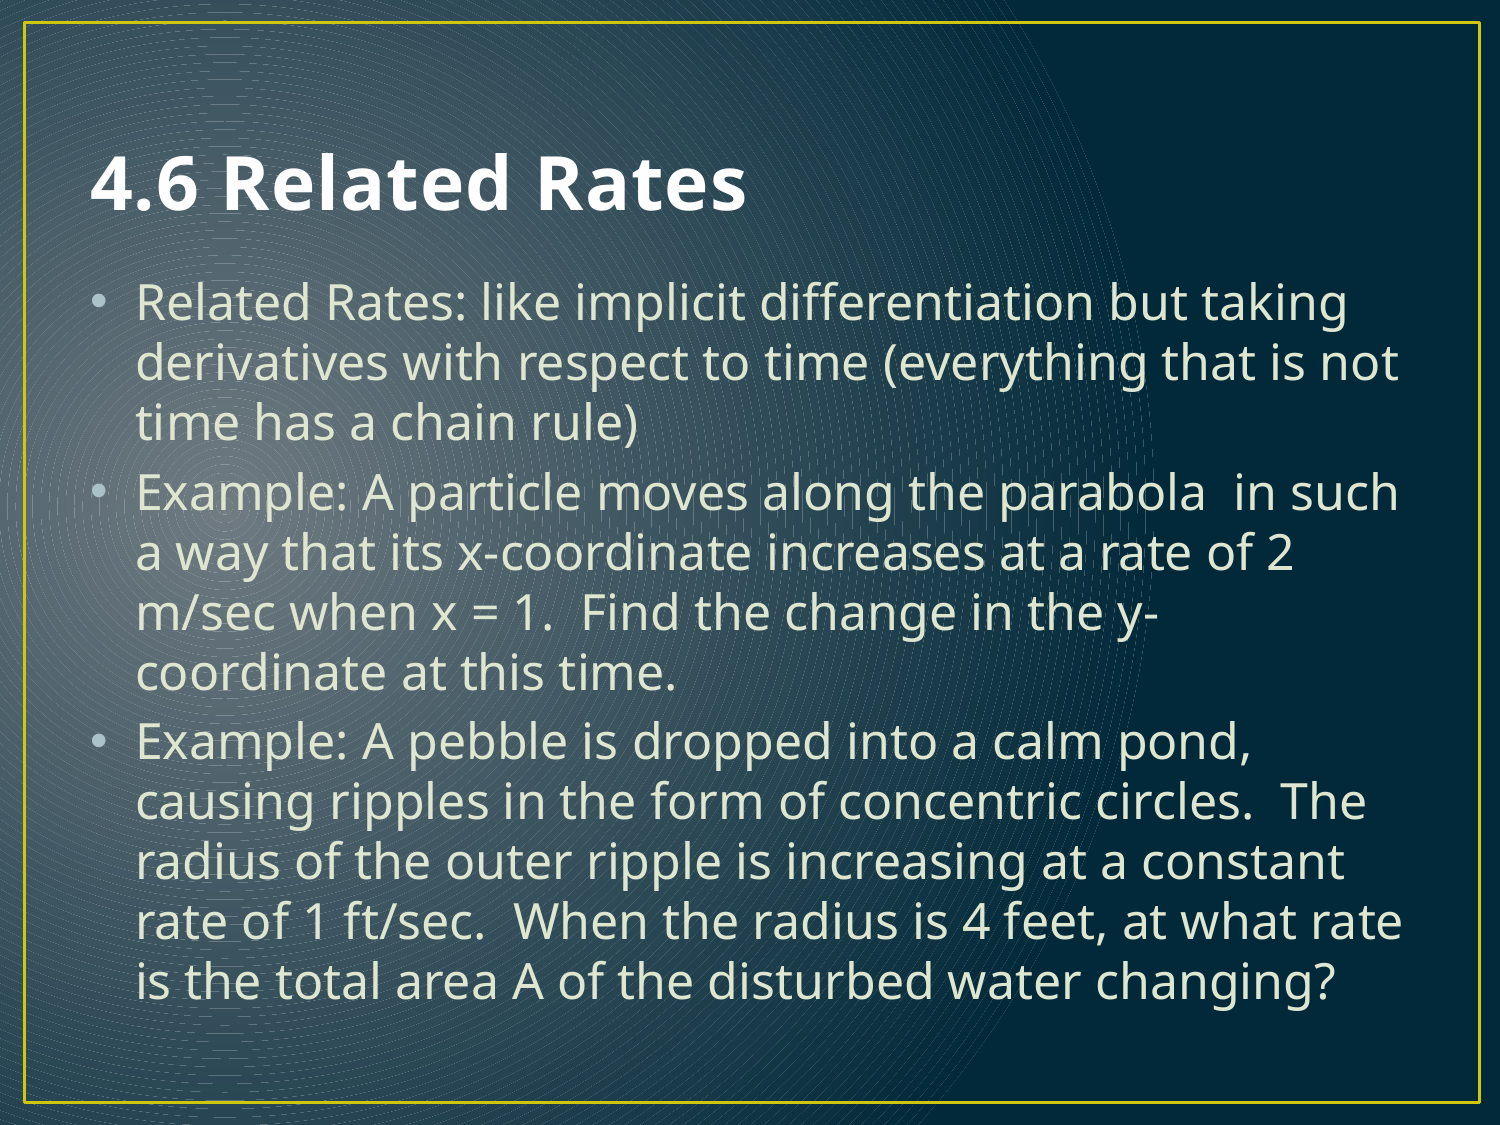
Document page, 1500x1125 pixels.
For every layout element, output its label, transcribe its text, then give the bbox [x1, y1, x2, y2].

title 4.6 Related Rates [75, 45, 1425, 233]
